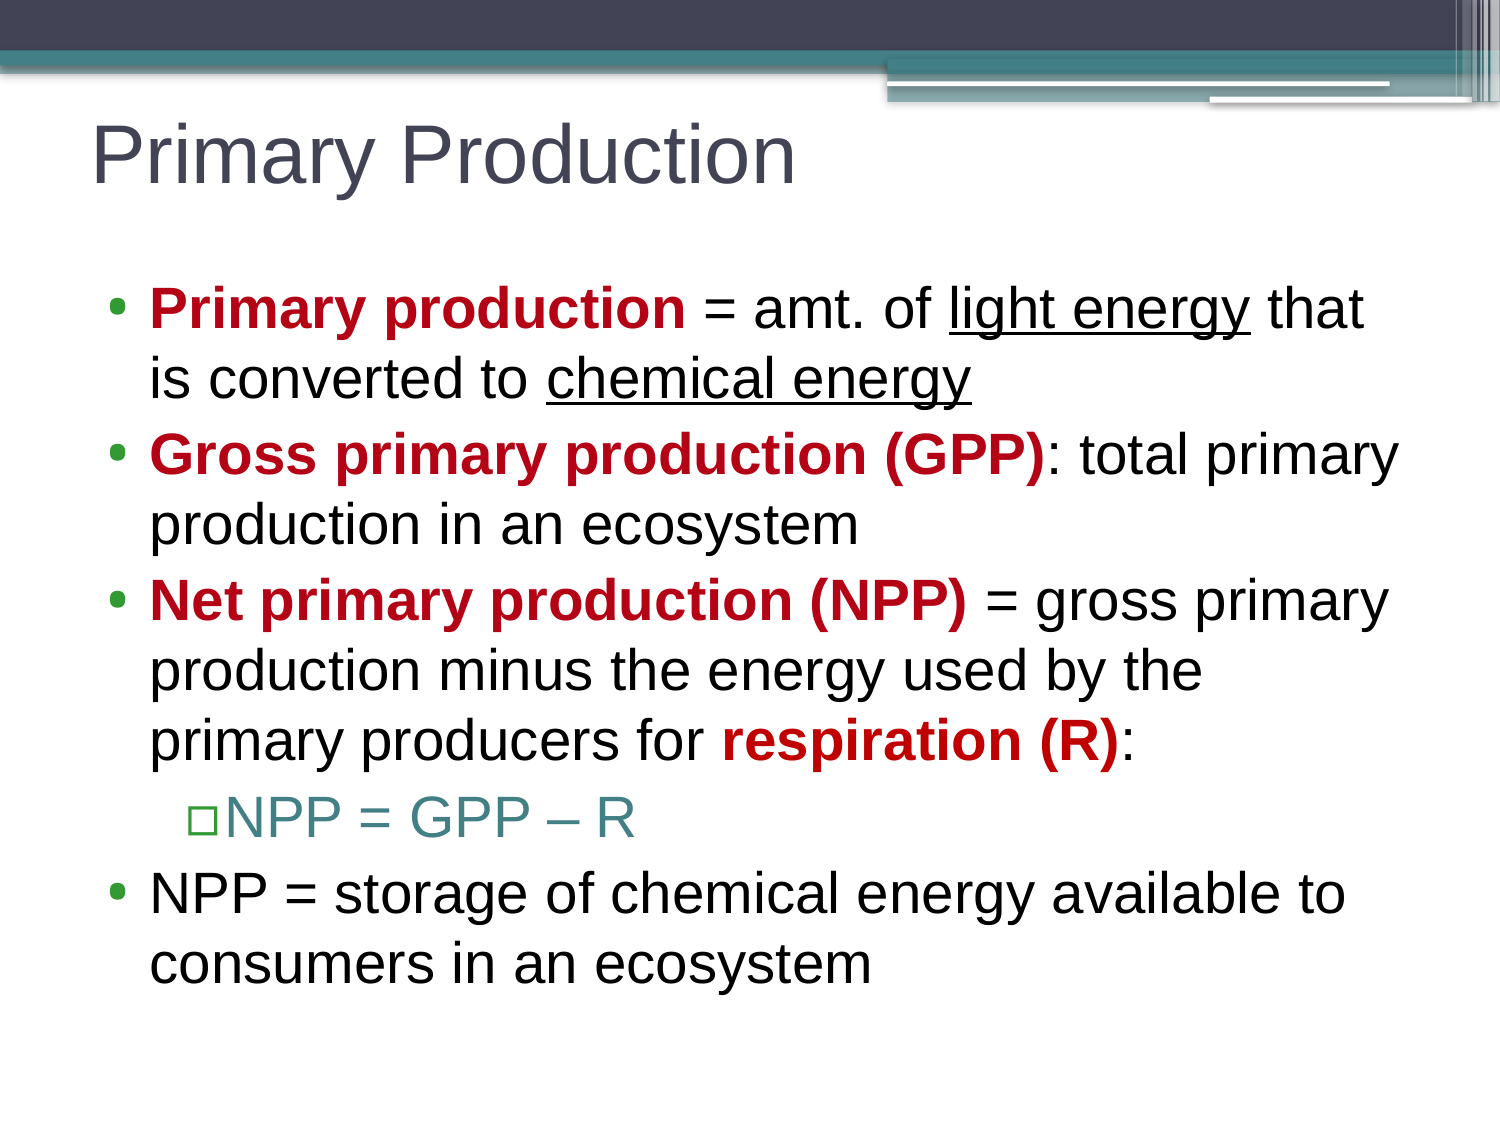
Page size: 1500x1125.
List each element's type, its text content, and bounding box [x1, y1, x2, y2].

list Primary production = amt. of light energy that is converted to chemical energy Gross primary production (GPP): total primary production in an ecosystem Net primary production (NPP) = gross primary production minus the energy used by the primary producers for respiration (R): NPP = GPP – R NPP = storage of chemical energy available to consumers in an ecosystem [75, 262, 1425, 1003]
title Primary Production [75, 62, 1425, 238]
